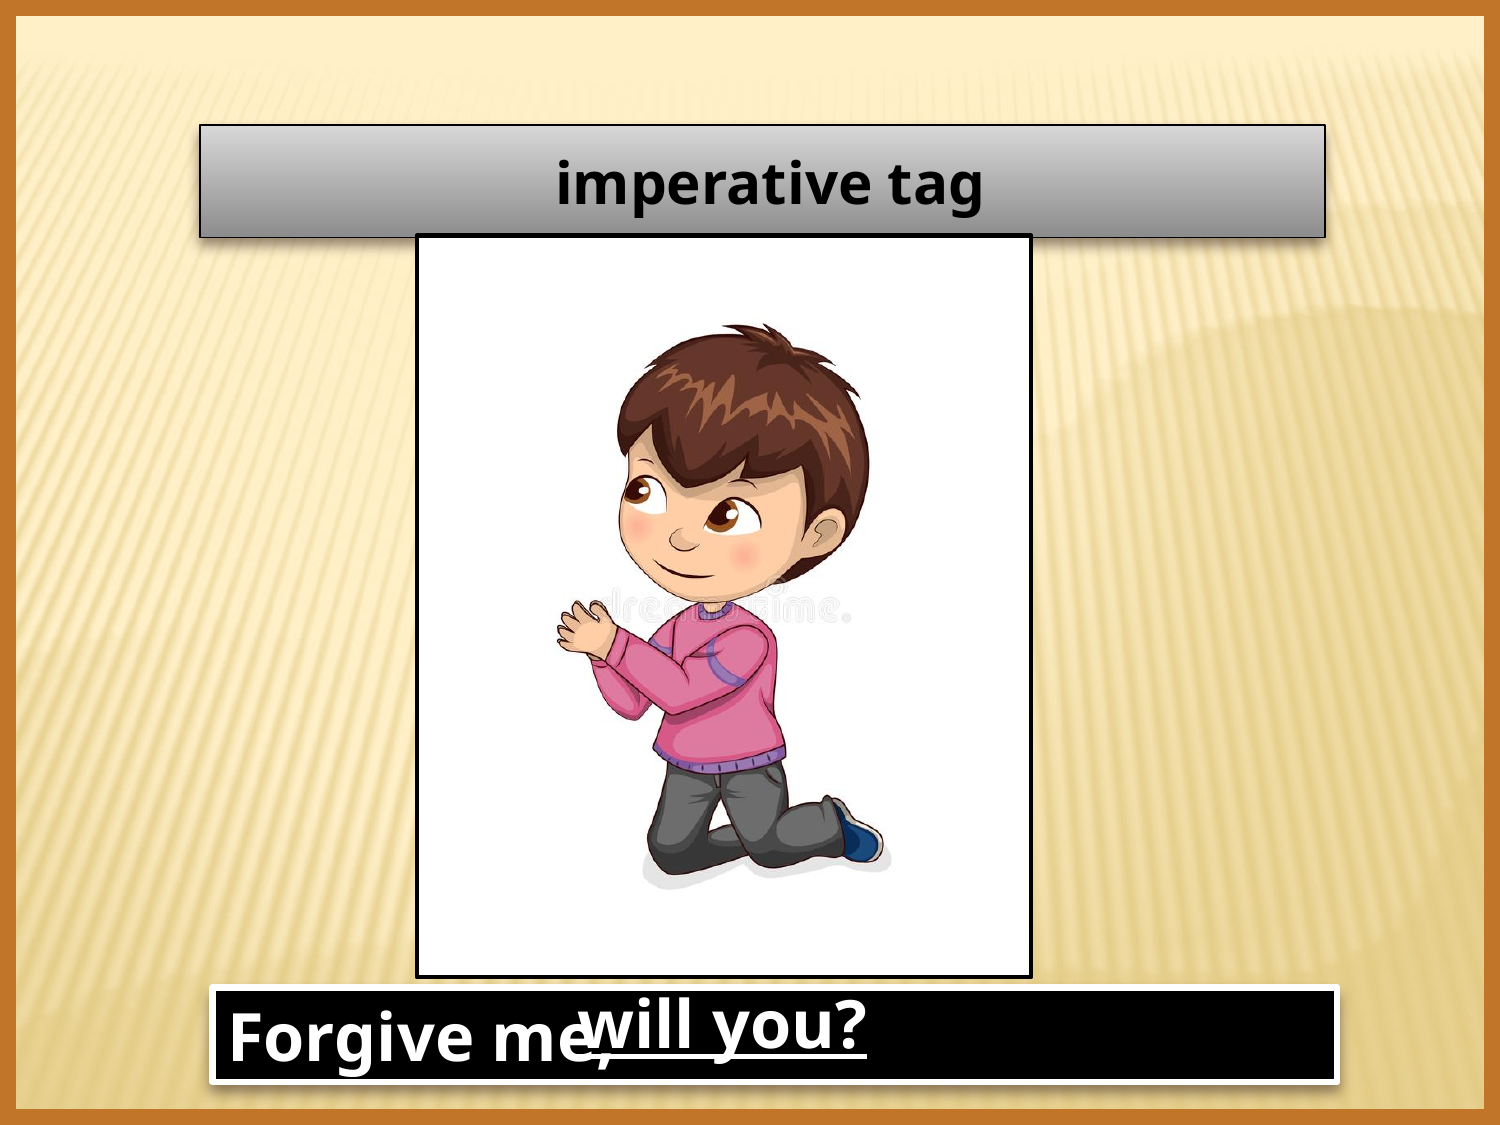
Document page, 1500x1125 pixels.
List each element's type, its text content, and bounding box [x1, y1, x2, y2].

text_box will you? [562, 993, 1000, 1070]
text_box imperative tag [199, 124, 1326, 238]
text_box Forgive me, [209, 984, 1340, 1085]
picture [418, 237, 1030, 976]
